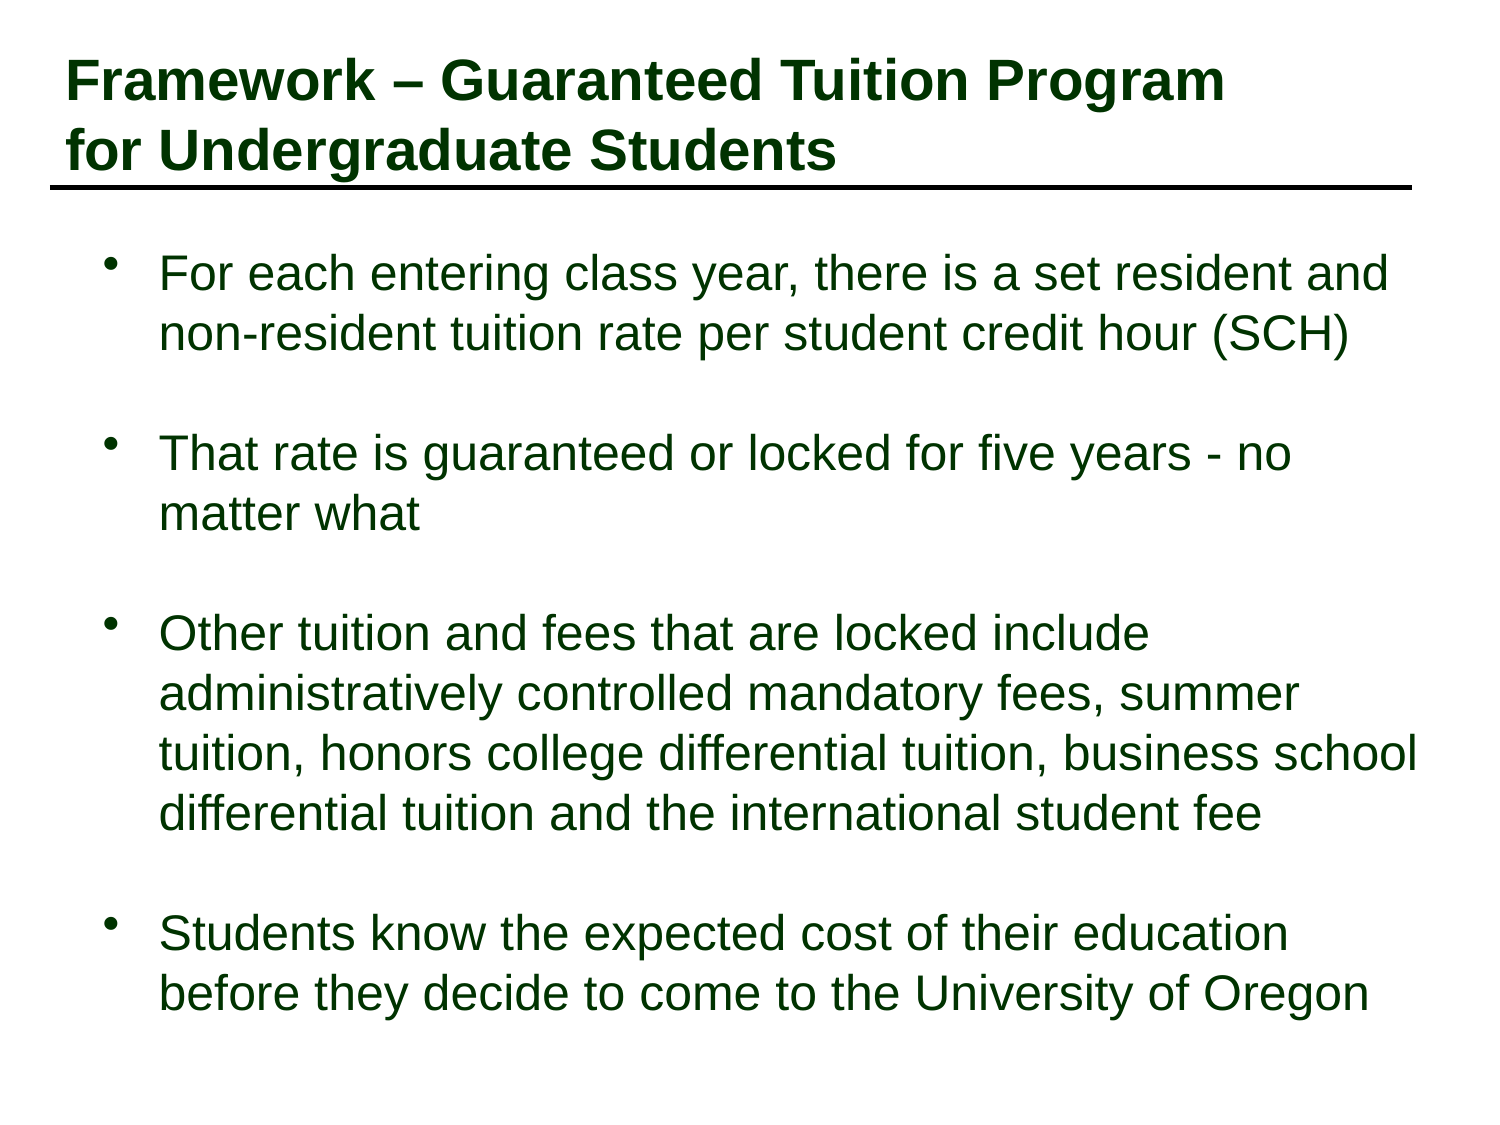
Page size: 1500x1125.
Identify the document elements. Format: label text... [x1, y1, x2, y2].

list For each entering class year, there is a set resident and non-resident tuition rate per student credit hour (SCH) That rate is guaranteed or locked for five years - no matter what Other tuition and fees that are locked include administratively controlled mandatory fees, summer tuition, honors college differential tuition, business school differential tuition and the international student fee Students know the expected cost of their education before they decide to come to the University of Oregon [87, 232, 1451, 1051]
text_box Framework – Guaranteed Tuition Program for Undergraduate Students [50, 50, 1498, 175]
